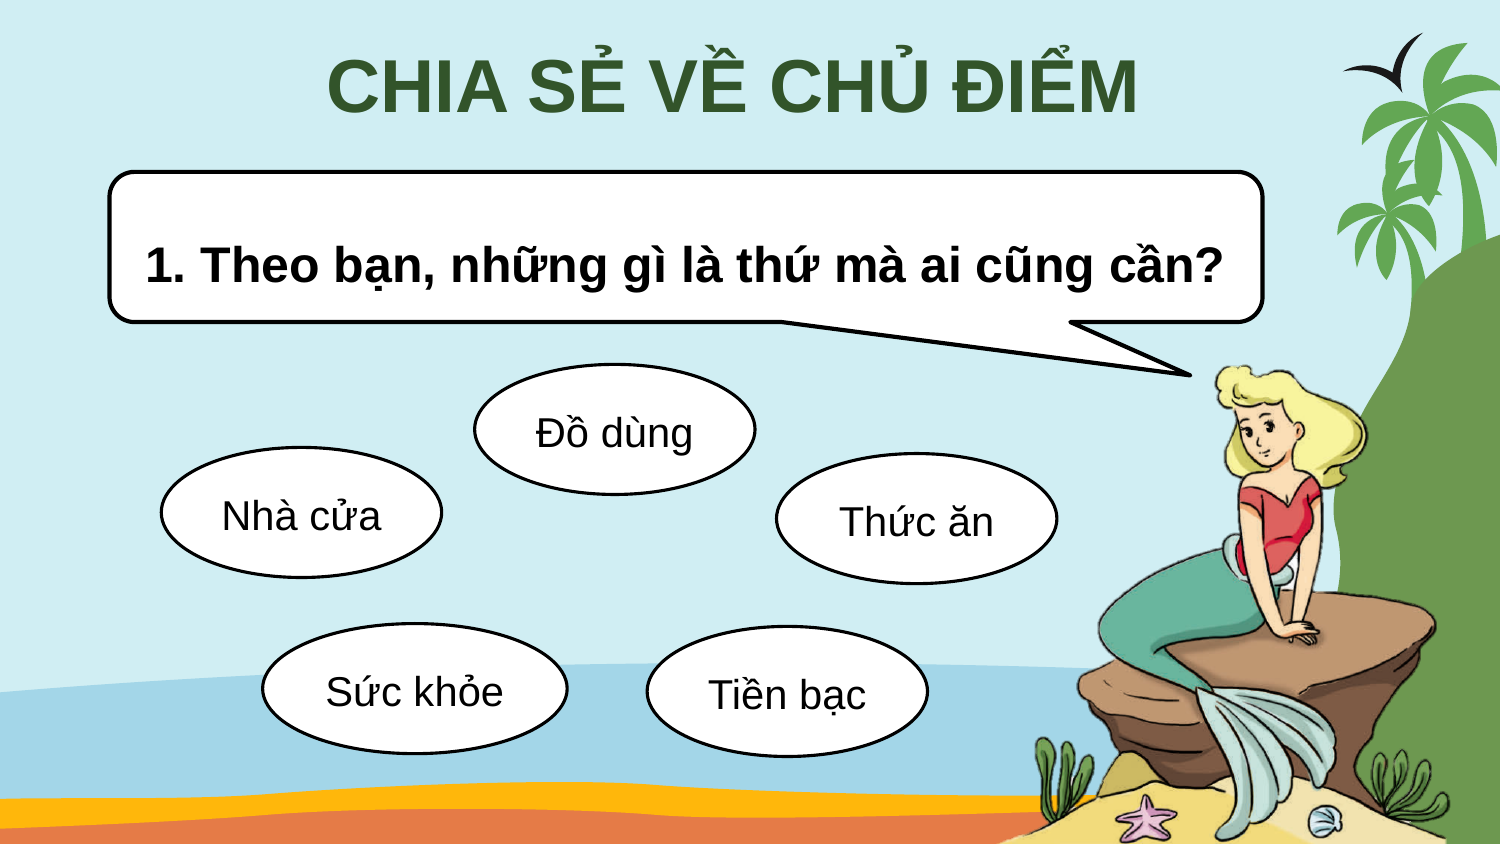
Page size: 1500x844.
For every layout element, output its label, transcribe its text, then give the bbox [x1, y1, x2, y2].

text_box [0, 662, 788, 844]
text_box [1342, 32, 1424, 93]
text_box Sức khỏe [276, 623, 553, 661]
text_box 1. Theo bạn, những gì là thứ mà ai cũng cần? [107, 169, 1265, 339]
text_box Nhà cửa [161, 447, 442, 578]
text_box Đồ dùng [474, 364, 756, 495]
text_box CHIA SẺ VỀ CHỦ ĐIỂM [193, 32, 1274, 164]
text_box Thức ăn [776, 492, 788, 545]
text_box [1403, 234, 1500, 339]
text_box Tiền bạc [663, 626, 788, 661]
picture [794, 340, 1500, 844]
